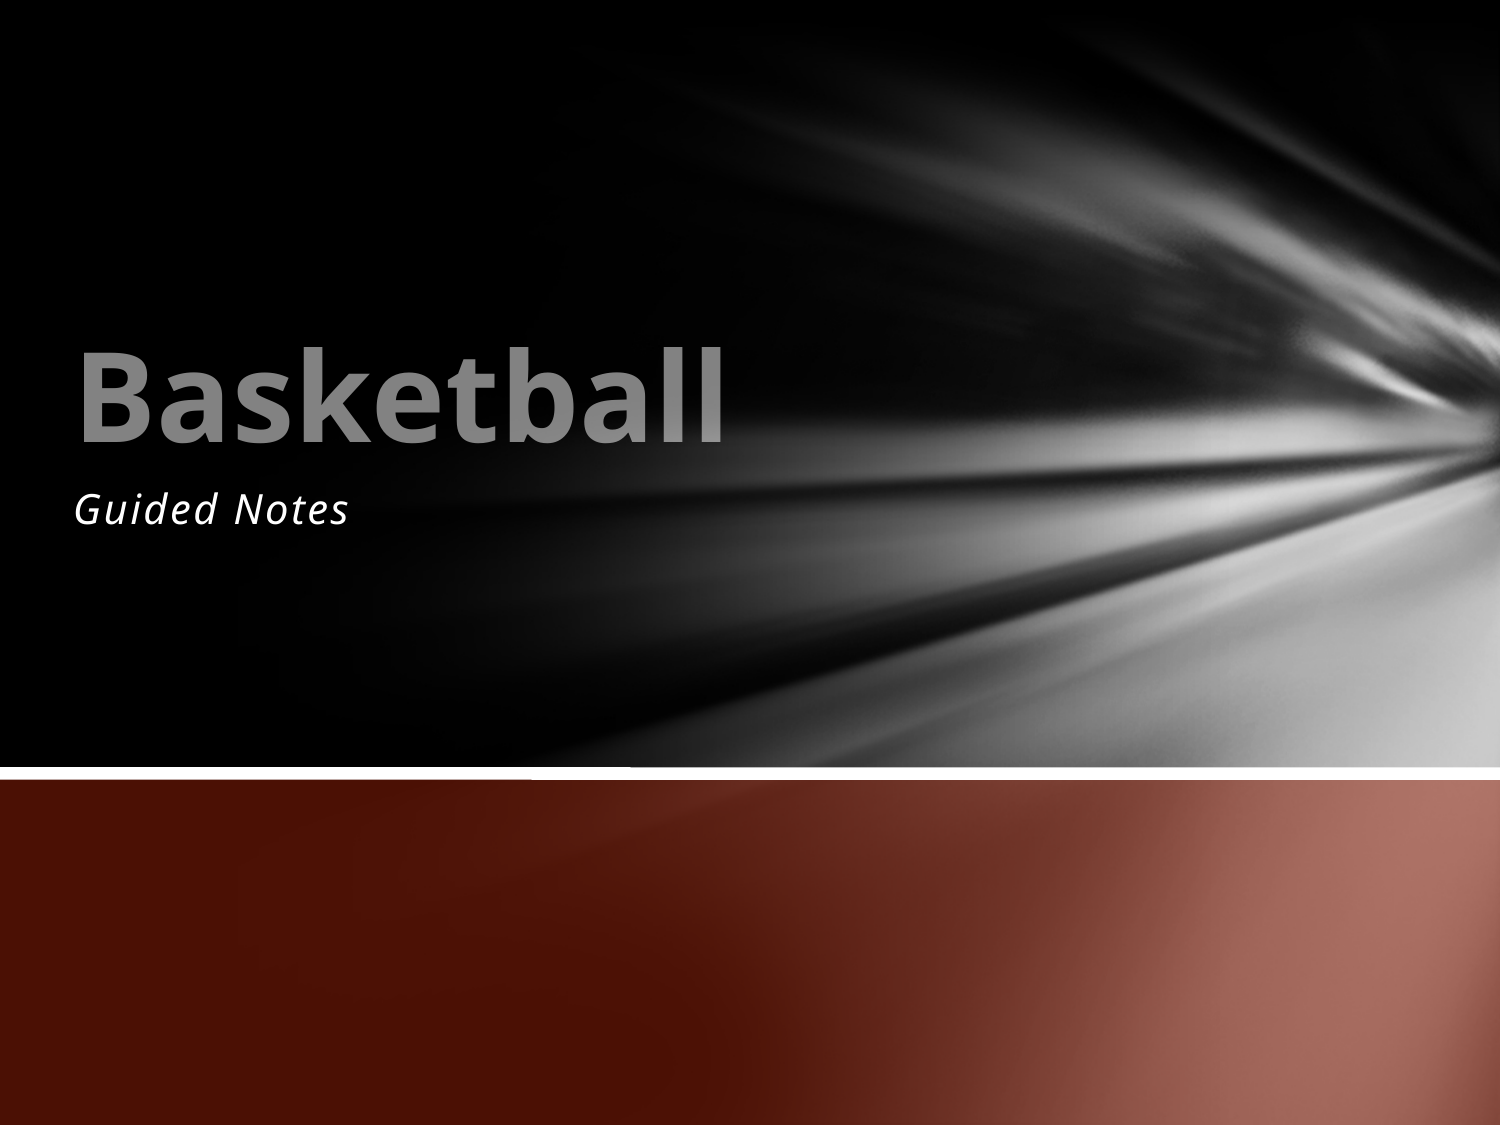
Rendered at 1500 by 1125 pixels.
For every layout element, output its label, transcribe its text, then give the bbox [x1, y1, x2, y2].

subtitle Guided Notes [57, 475, 808, 700]
title Basketball [57, 75, 1318, 475]
